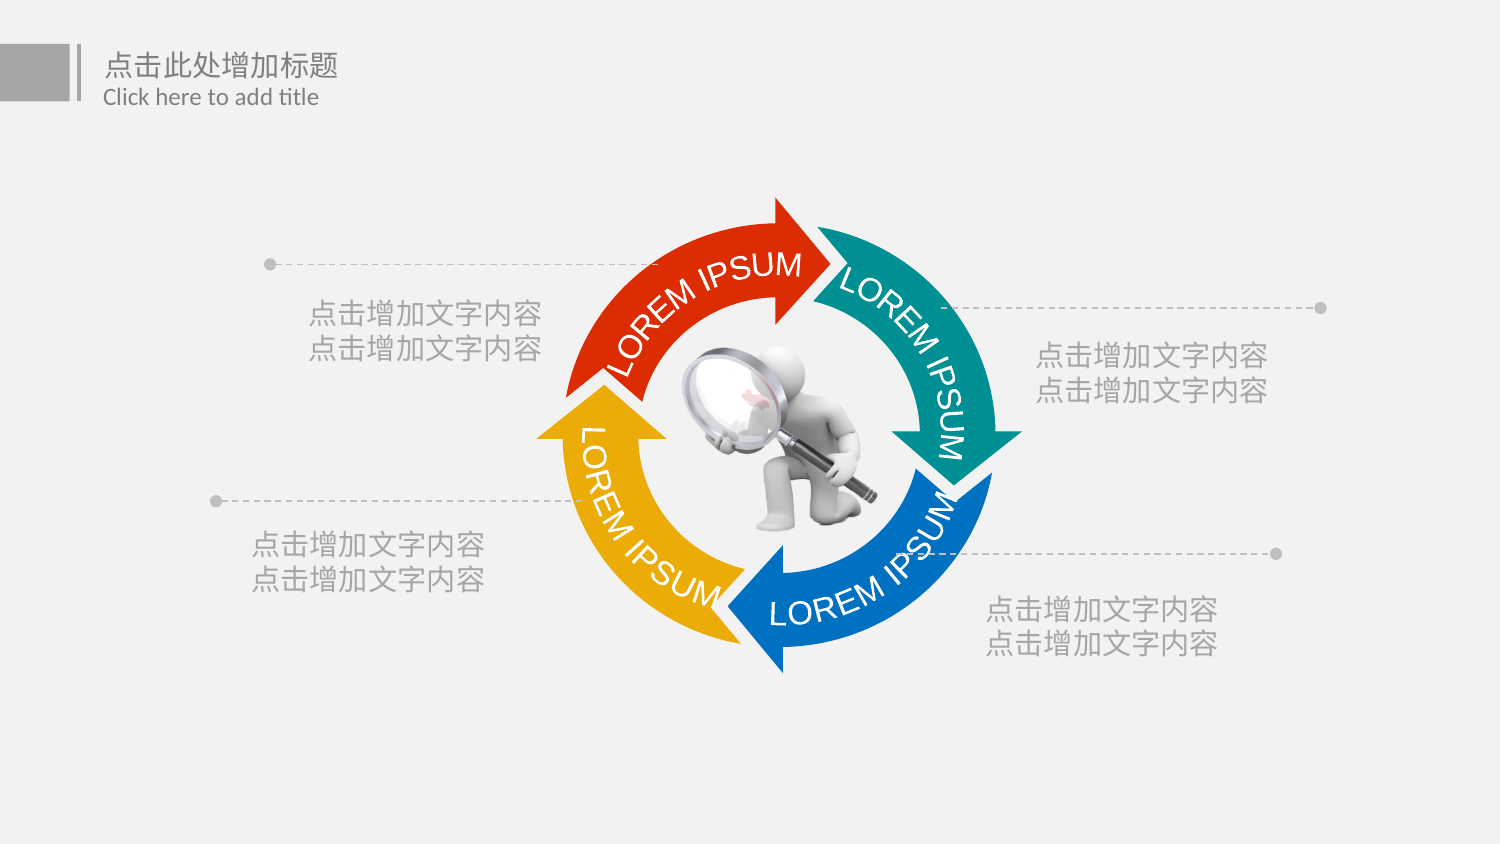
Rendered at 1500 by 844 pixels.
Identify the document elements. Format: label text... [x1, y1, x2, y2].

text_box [0, 33, 373, 117]
text_box 点击增加文字内容 点击增加文字内容 [1027, 330, 1326, 501]
text_box 点击增加文字内容 点击增加文字内容 [251, 288, 530, 431]
text_box 点击增加文字内容 点击增加文字内容 [194, 519, 542, 690]
text_box 点击增加文字内容 点击增加文字内容 [928, 583, 1276, 733]
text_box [536, 197, 1023, 674]
picture [655, 346, 878, 538]
